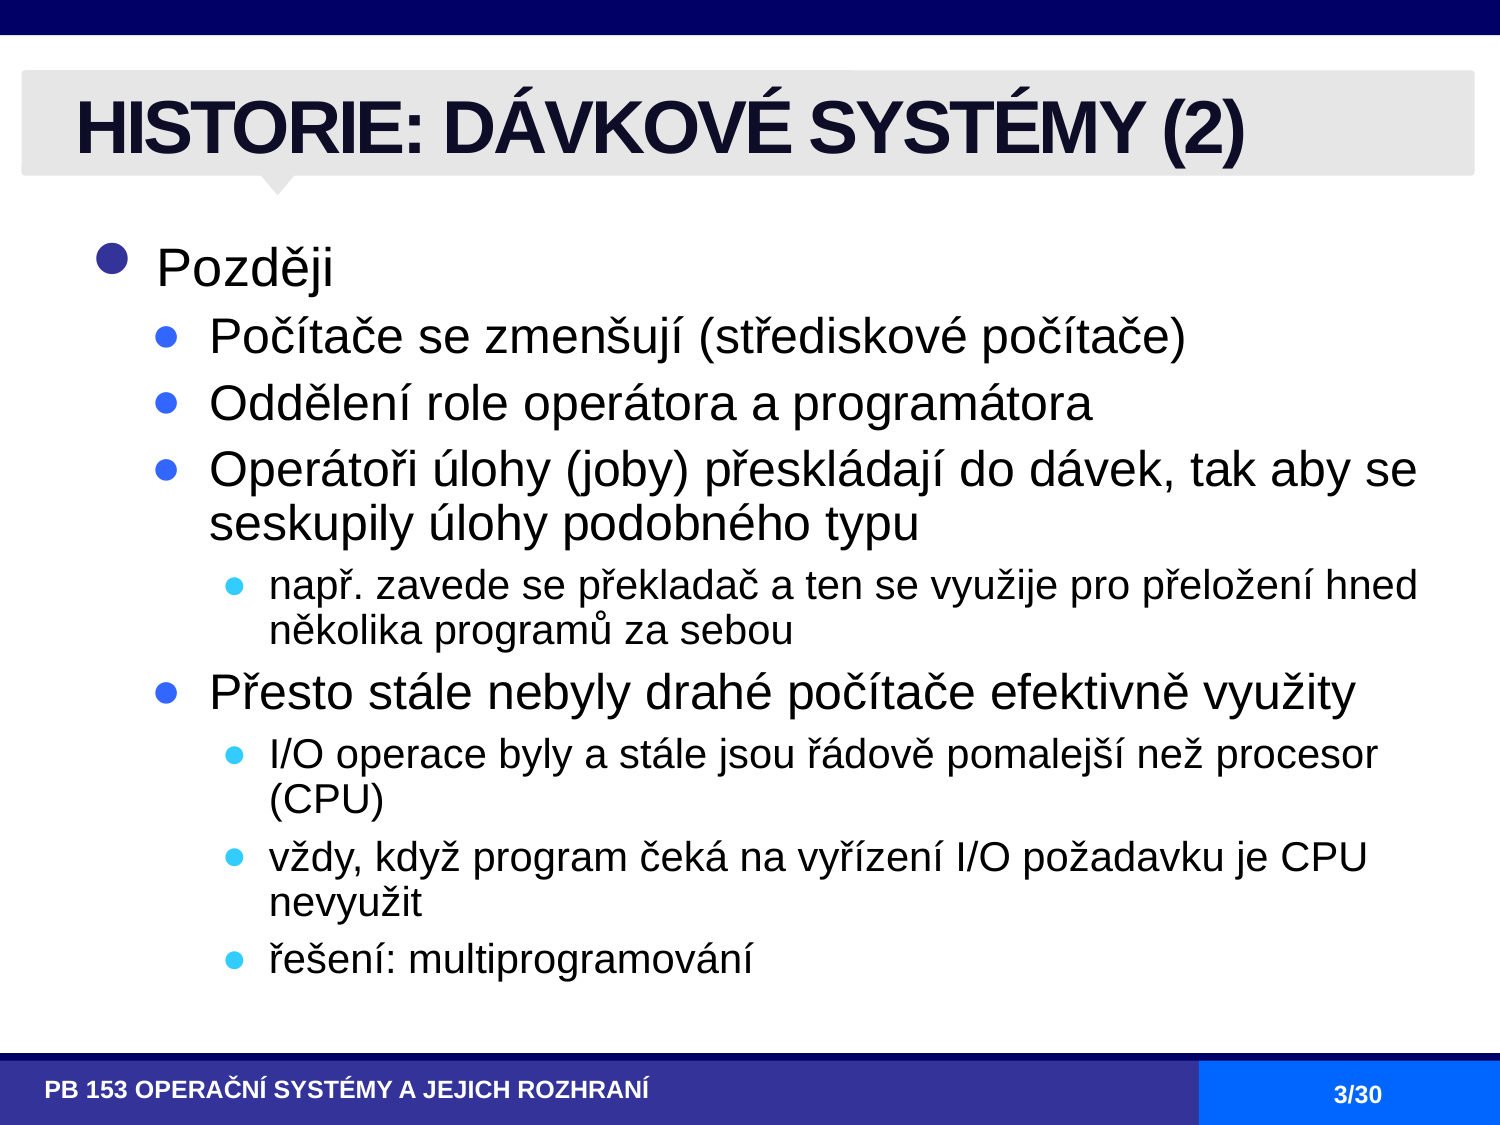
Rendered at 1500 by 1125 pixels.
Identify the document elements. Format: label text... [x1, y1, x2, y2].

list Později Počítače se zmenšují (střediskové počítače) Oddělení role operátora a programátora Operátoři úlohy (joby) přeskládají do dávek, tak aby se seskupily úlohy podobného typu např. zavede se překladač a ten se využije pro přeložení hned několika programů za sebou Přesto stále nebyly drahé počítače efektivně využity I/O operace byly a stále jsou řádově pomalejší než procesor (CPU) vždy, když program čeká na vyřízení I/O požadavku je CPU nevyužit řešení: multiprogramování [76, 231, 1460, 1024]
title HISTORIE: DÁVKOVÉ SYSTÉMY (2) [74, 44, 1471, 209]
footer PB 153 OPERAČNÍ SYSTÉMY A JEJICH ROZHRANÍ [29, 1065, 1200, 1125]
